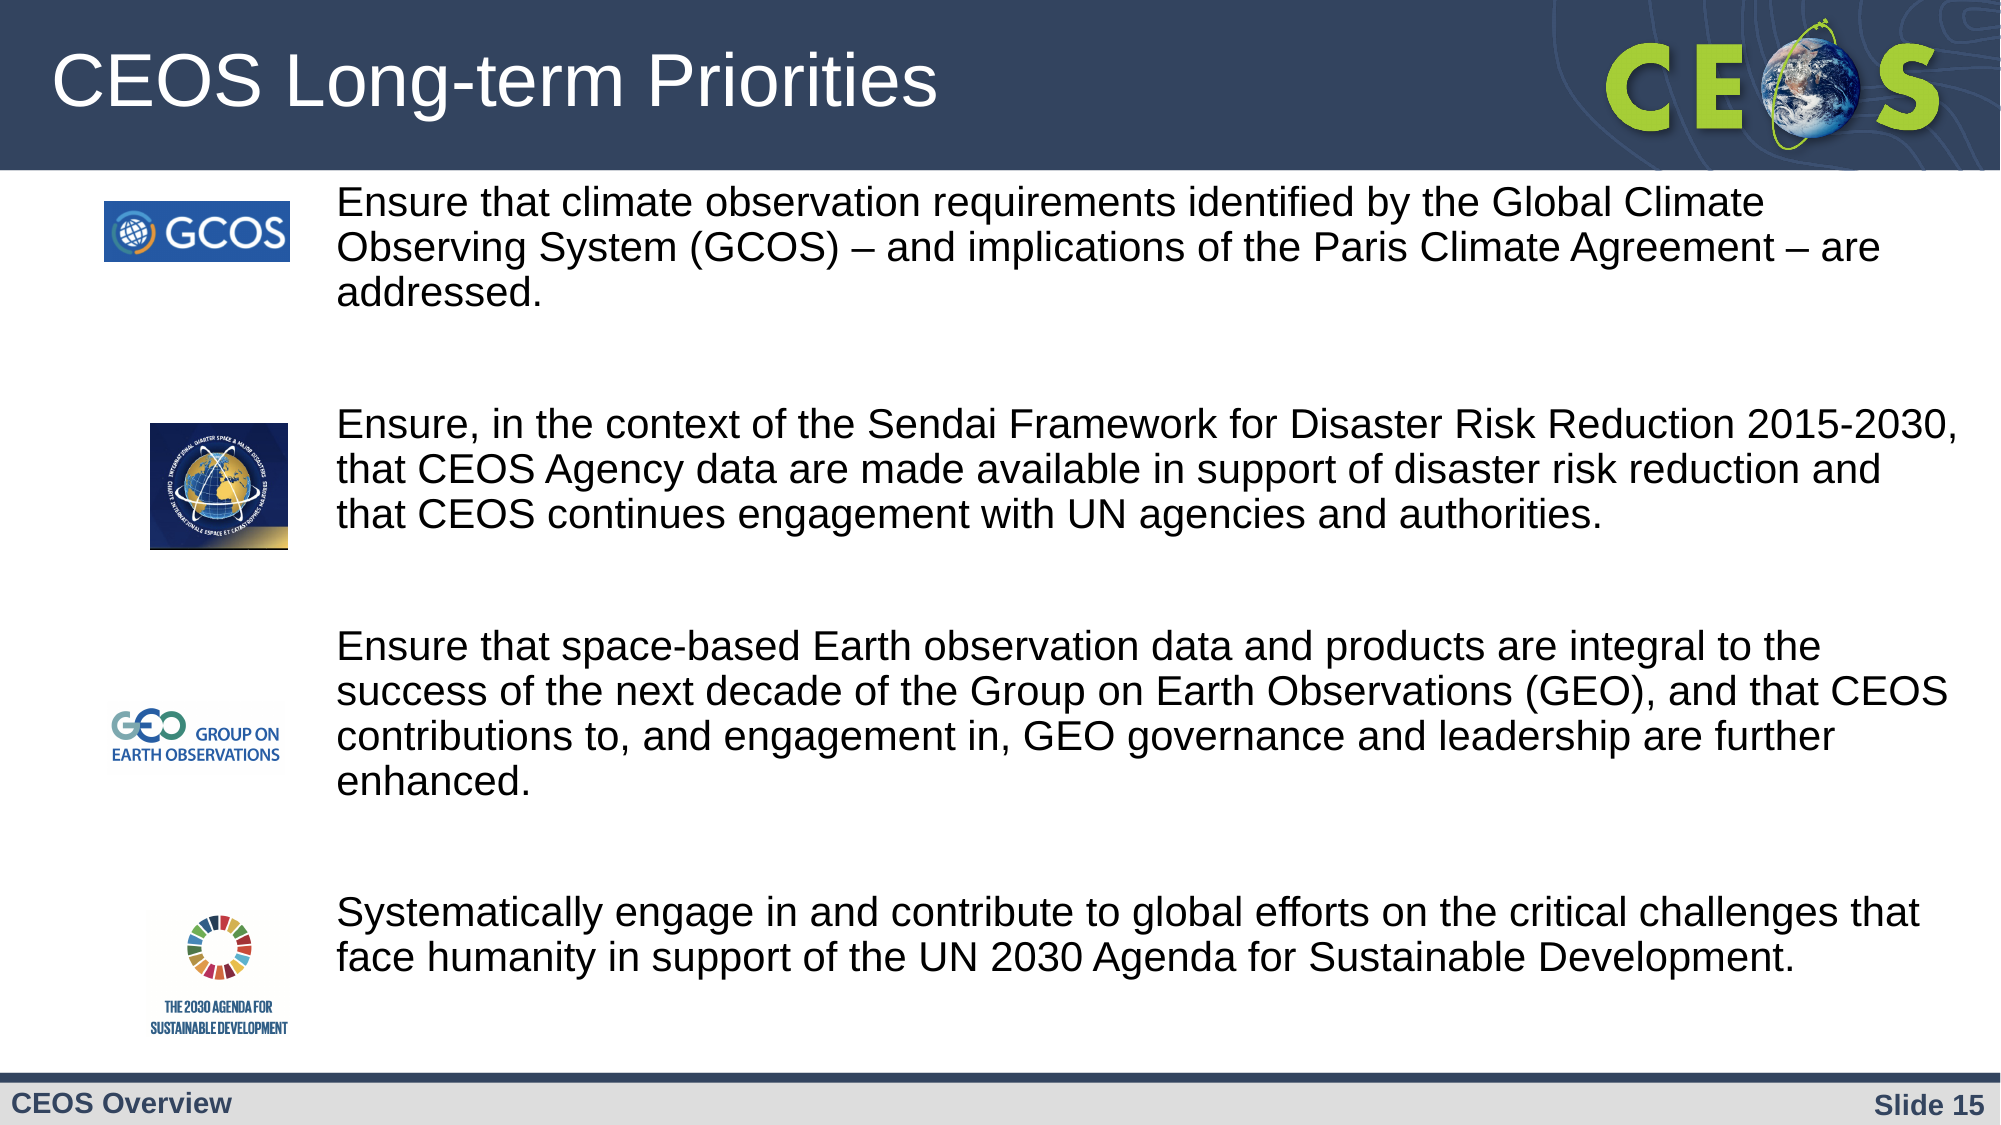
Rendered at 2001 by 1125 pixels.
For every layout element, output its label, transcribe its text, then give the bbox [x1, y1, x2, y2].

text_box CEOS Long-term Priorities [36, 23, 1369, 149]
picture [1606, 18, 1939, 150]
picture [146, 910, 290, 1038]
picture [149, 423, 288, 550]
list Ensure that climate observation requirements identified by the Global Climate Observing System (GCOS) – and implications of the Paris Climate Agreement – are addressed. Ensure, in the context of the Sendai Framework for Disaster Risk Reduction 2015-2030, that CEOS Agency data are made available in support of disaster risk reduction and that CEOS continues engagement with UN agencies and authorities. Ensure that space-based Earth observation data and products are integral to the success of the next decade of the Group on Earth Observations (GEO), and that CEOS contributions to, and engagement in, GEO governance and leadership are further enhanced. Systematically engage in and contribute to global efforts on the critical challenges that face humanity in support of the UN 2030 Agenda for Sustainable Development. [313, 173, 1975, 1017]
picture [104, 201, 290, 262]
picture [107, 701, 285, 775]
